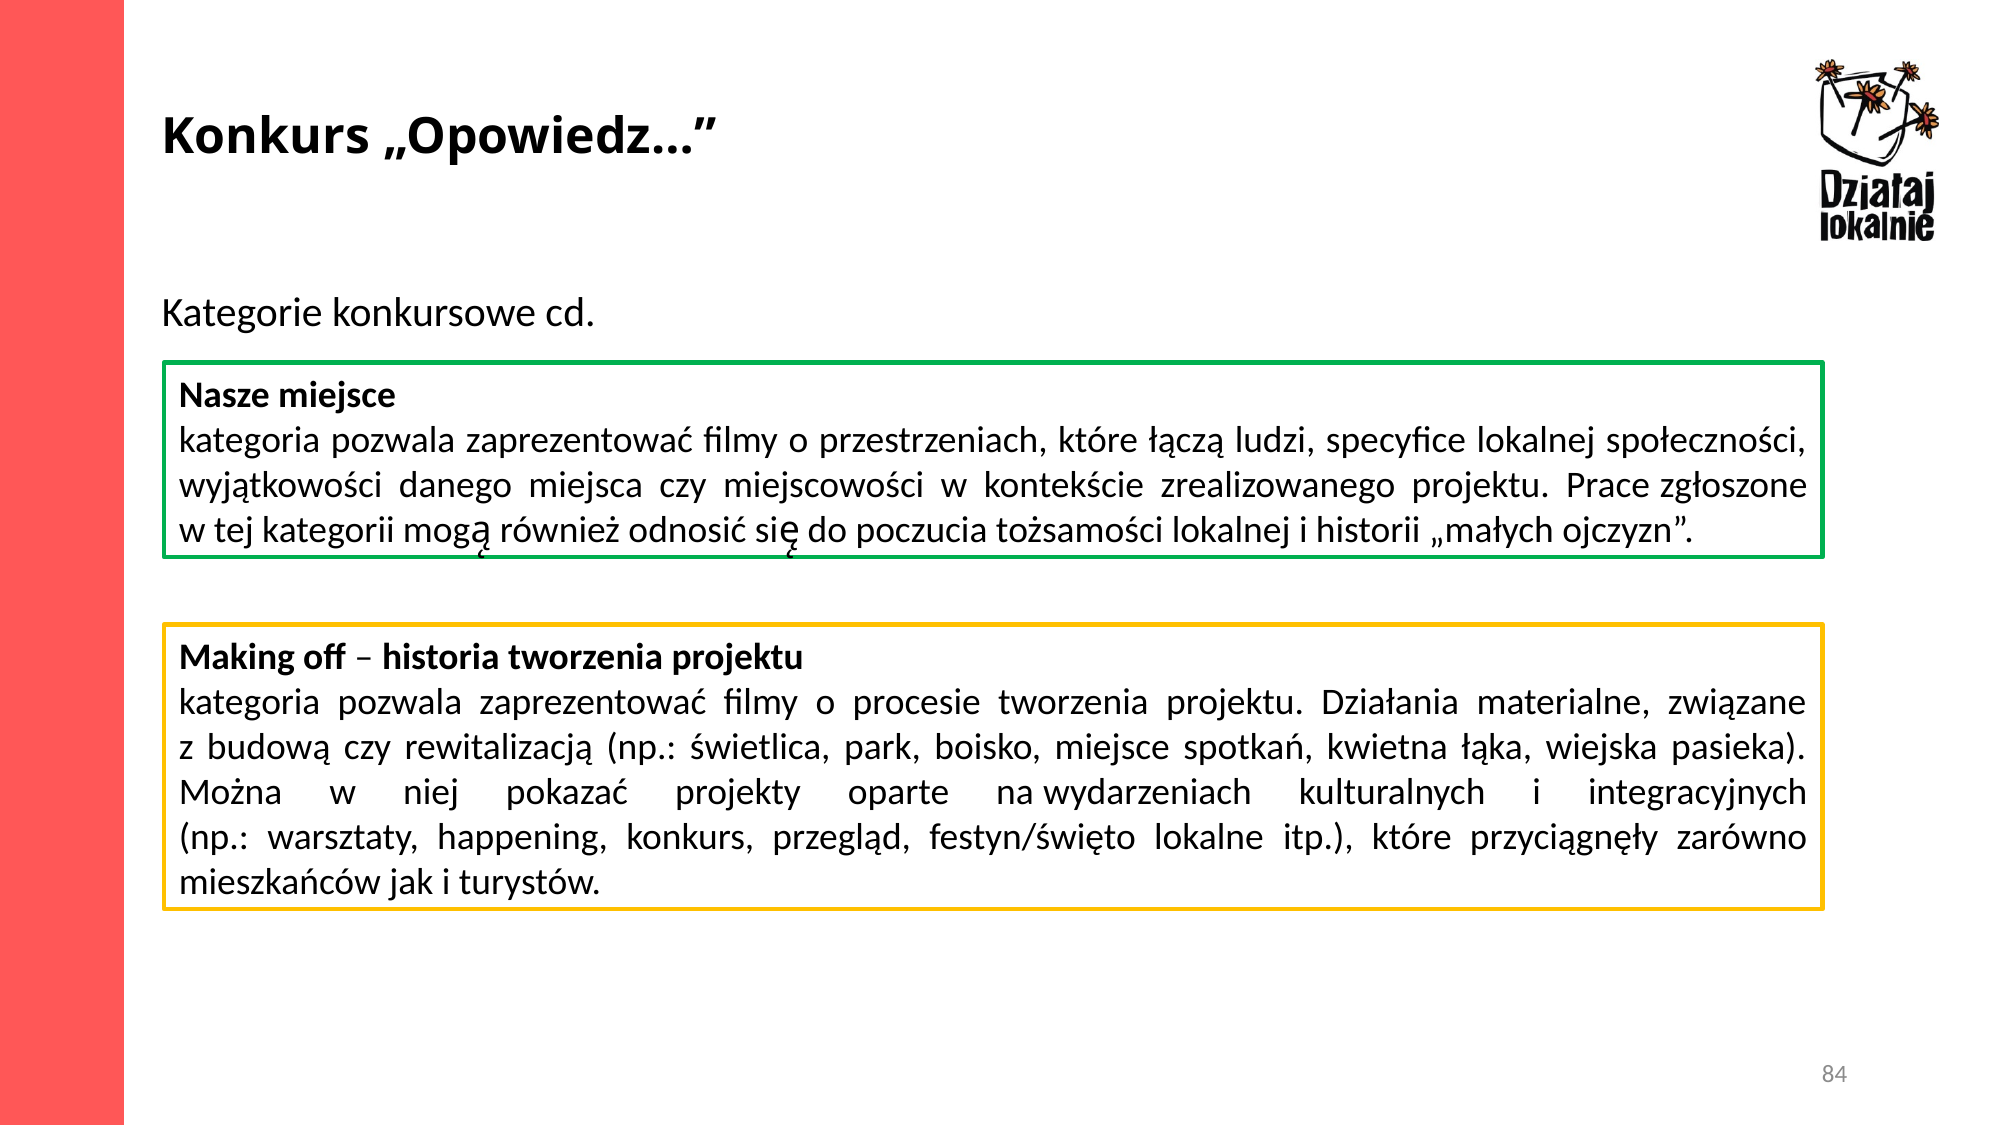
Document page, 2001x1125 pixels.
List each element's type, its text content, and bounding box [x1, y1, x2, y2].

text_box Nasze miejsce kategoria pozwala zaprezentować filmy o przestrzeniach, które łączą ludzi, specyfice lokalnej społeczności, wyjątkowości danego miejsca czy miejscowości w kontekście zrealizowanego projektu. Prace zgłoszone w tej kategorii mogą̨ również odnosić się̨ do poczucia tożsamości lokalnej i historii „małych ojczyzn”. [163, 362, 1823, 558]
picture [0, 0, 124, 1125]
list Konkurs „Opowiedz…” [146, 65, 1863, 172]
slide_number 84 [1412, 1042, 1863, 1103]
text_box Making off – historia tworzenia projektu kategoria pozwala zaprezentować filmy o procesie tworzenia projektu. Działania materialne, związane z budową czy rewitalizacją (np.: świetlica, park, boisko, miejsce spotkań, kwietna łąka, wiejska pasieka). Można w niej pokazać projekty oparte na wydarzeniach kulturalnych i integracyjnych (np.: warsztaty, happening, konkurs, przegląd, festyn/święto lokalne itp.), które przyciągnęły zarówno mieszkańców jak i turystów. [163, 624, 1823, 910]
list Kategorie konkursowe cd. [146, 271, 1863, 993]
picture [1815, 59, 1939, 241]
